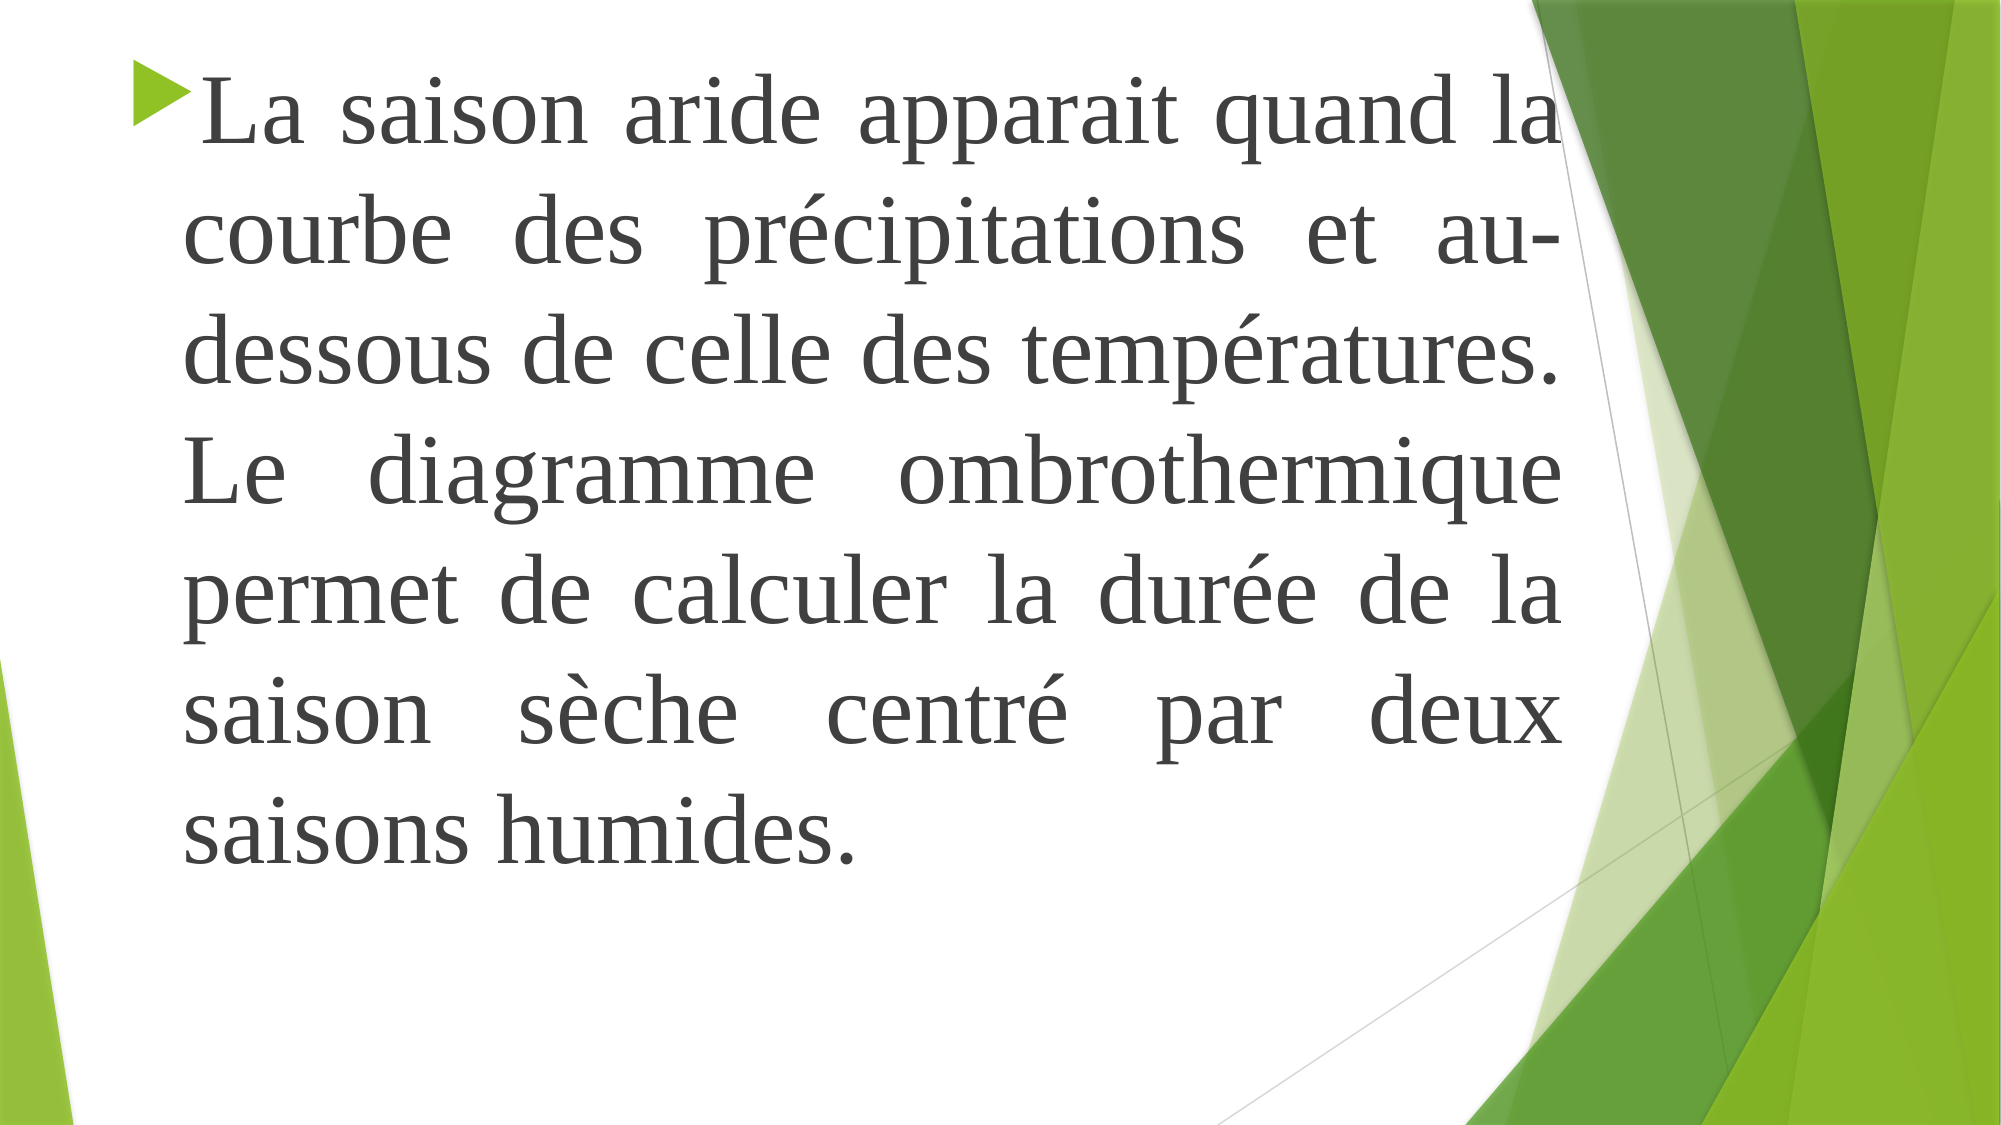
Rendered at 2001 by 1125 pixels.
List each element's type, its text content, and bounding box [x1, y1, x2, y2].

list La saison aride apparait quand la courbe des précipitations et au-dessous de celle des températures. Le diagramme ombrothermique permet de calculer la durée de la saison sèche centré par deux saisons humides. [111, 36, 1581, 1079]
